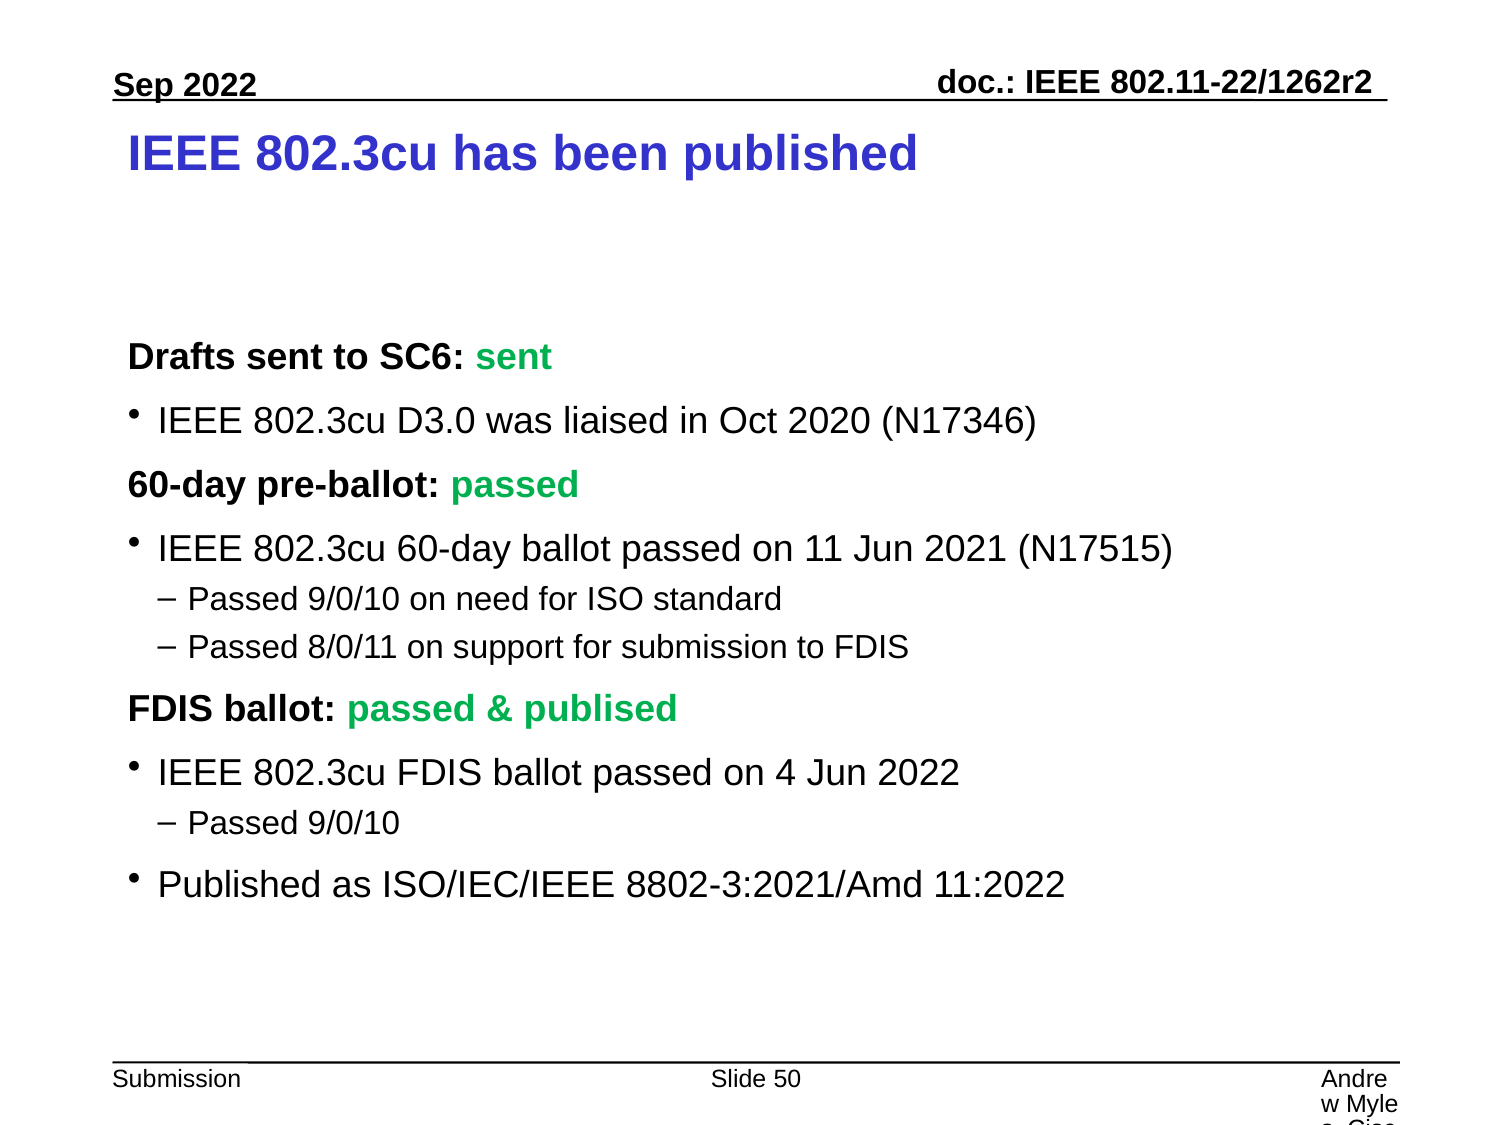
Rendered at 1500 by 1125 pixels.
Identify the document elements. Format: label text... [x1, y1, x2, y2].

slide_number Slide 50 [709, 1061, 803, 1093]
list Drafts sent to SC6: sent IEEE 802.3cu D3.0 was liaised in Oct 2020 (N17346) 60-day pre-ballot: passed IEEE 802.3cu 60-day ballot passed on 11 Jun 2021 (N17515) Passed 9/0/10 on need for ISO standard Passed 8/0/11 on support for submission to FDIS FDIS ballot: passed & publised IEEE 802.3cu FDIS ballot passed on 4 Jun 2022 Passed 9/0/10 Published as ISO/IEC/IEEE 8802-3:2021/Amd 11:2022 [112, 324, 1388, 1000]
title IEEE 802.3cu has been published [112, 112, 1388, 288]
footer Andrew Myles, Cisco [1320, 1061, 1402, 1093]
